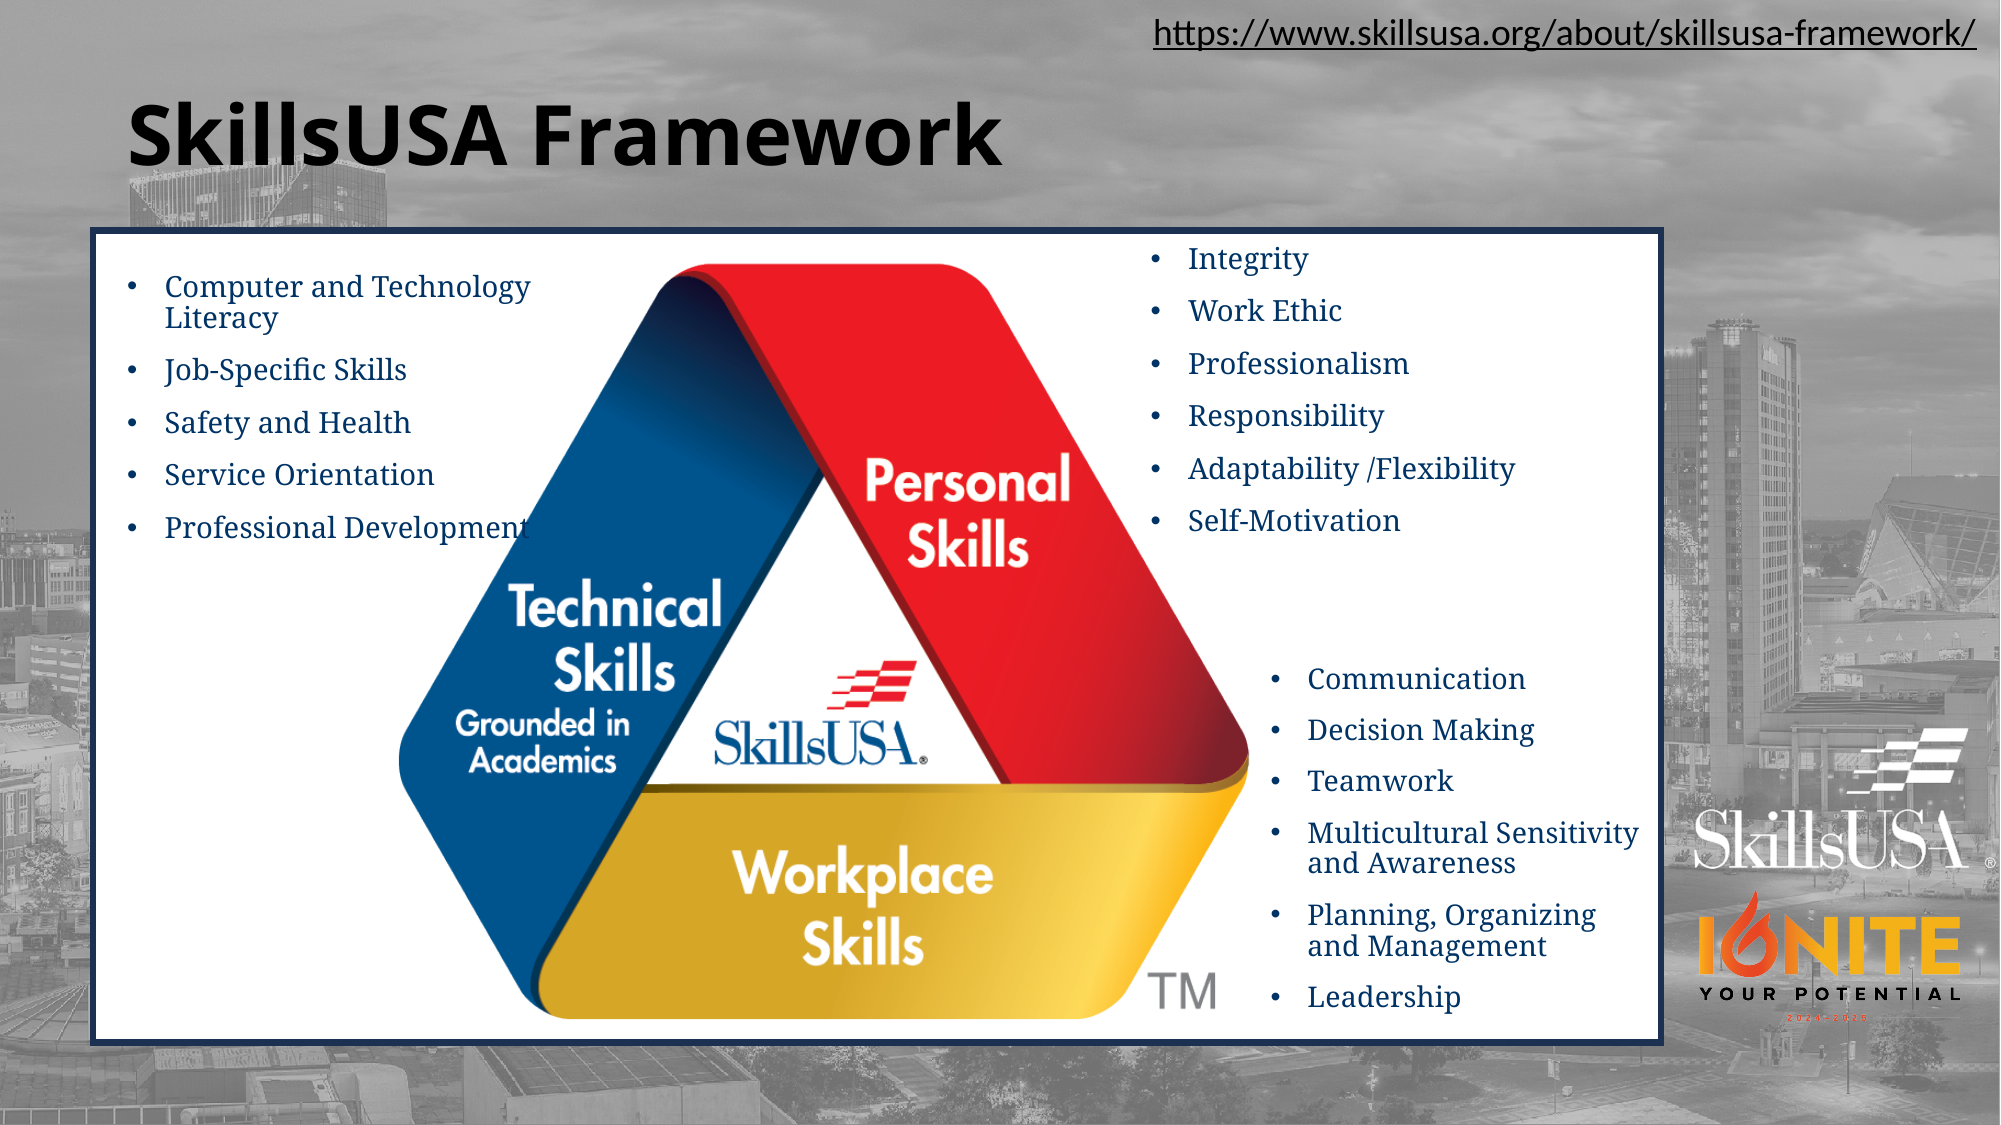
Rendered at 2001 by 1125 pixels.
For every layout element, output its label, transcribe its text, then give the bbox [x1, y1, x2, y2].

text_box https://www.skillsusa.org/about/skillsusa-framework/ [833, 0, 2000, 60]
text_box Integrity Work Ethic Professionalism Responsibility Adaptability /Flexibility Self-Motivation [1305, 236, 1656, 580]
picture [0, 0, 2000, 1125]
list Computer and Technology Literacy Job-Specific Skills Safety and Health Service Orientation Professional Development [112, 264, 361, 608]
title SkillsUSA Framework [112, 59, 1747, 218]
text_box Communication Decision Making Teamwork Multicultural Sensitivity and Awareness Planning, Organizing and Management Leadership [1305, 657, 1656, 1034]
